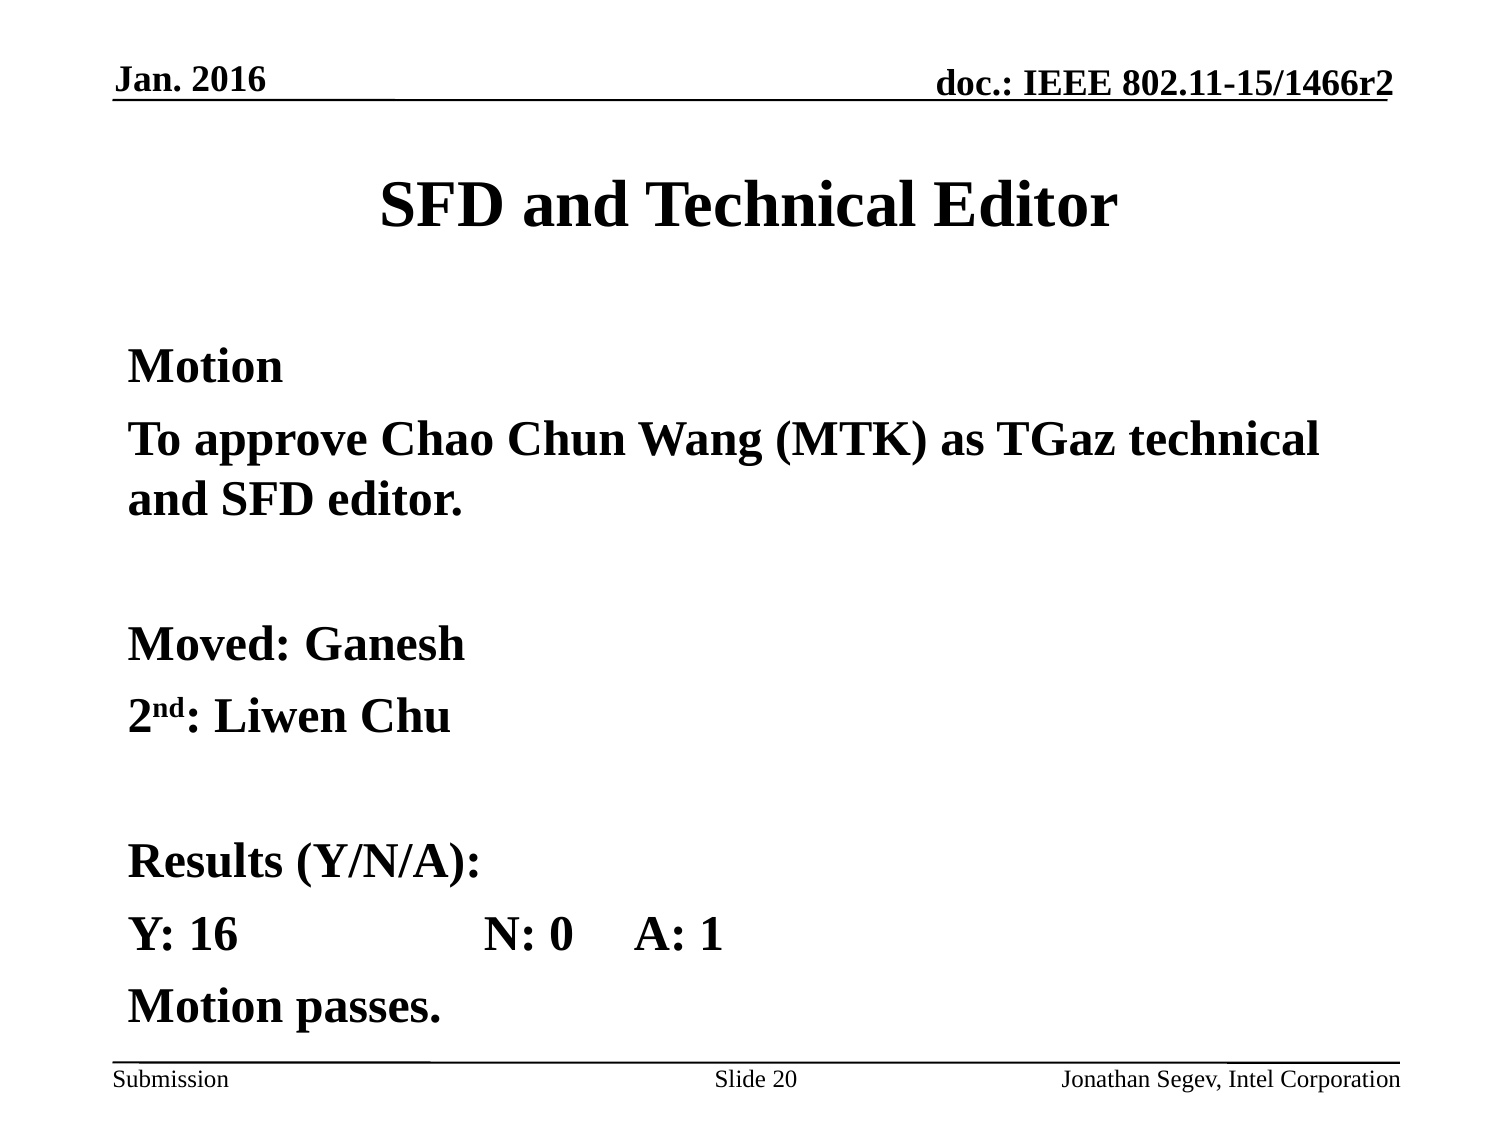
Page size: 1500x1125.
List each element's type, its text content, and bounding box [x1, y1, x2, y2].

list Motion To approve Chao Chun Wang (MTK) as TGaz technical and SFD editor. Moved: Ganesh 2nd: Liwen Chu Results (Y/N/A): Y: 16 N: 0 A: 1 Motion passes. [112, 324, 1388, 1000]
slide_number Slide 20 [712, 1061, 800, 1123]
footer Jonathan Segev, Intel Corporation [878, 1061, 1402, 1093]
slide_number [114, 54, 423, 100]
title SFD and Technical Editor [112, 112, 1388, 288]
